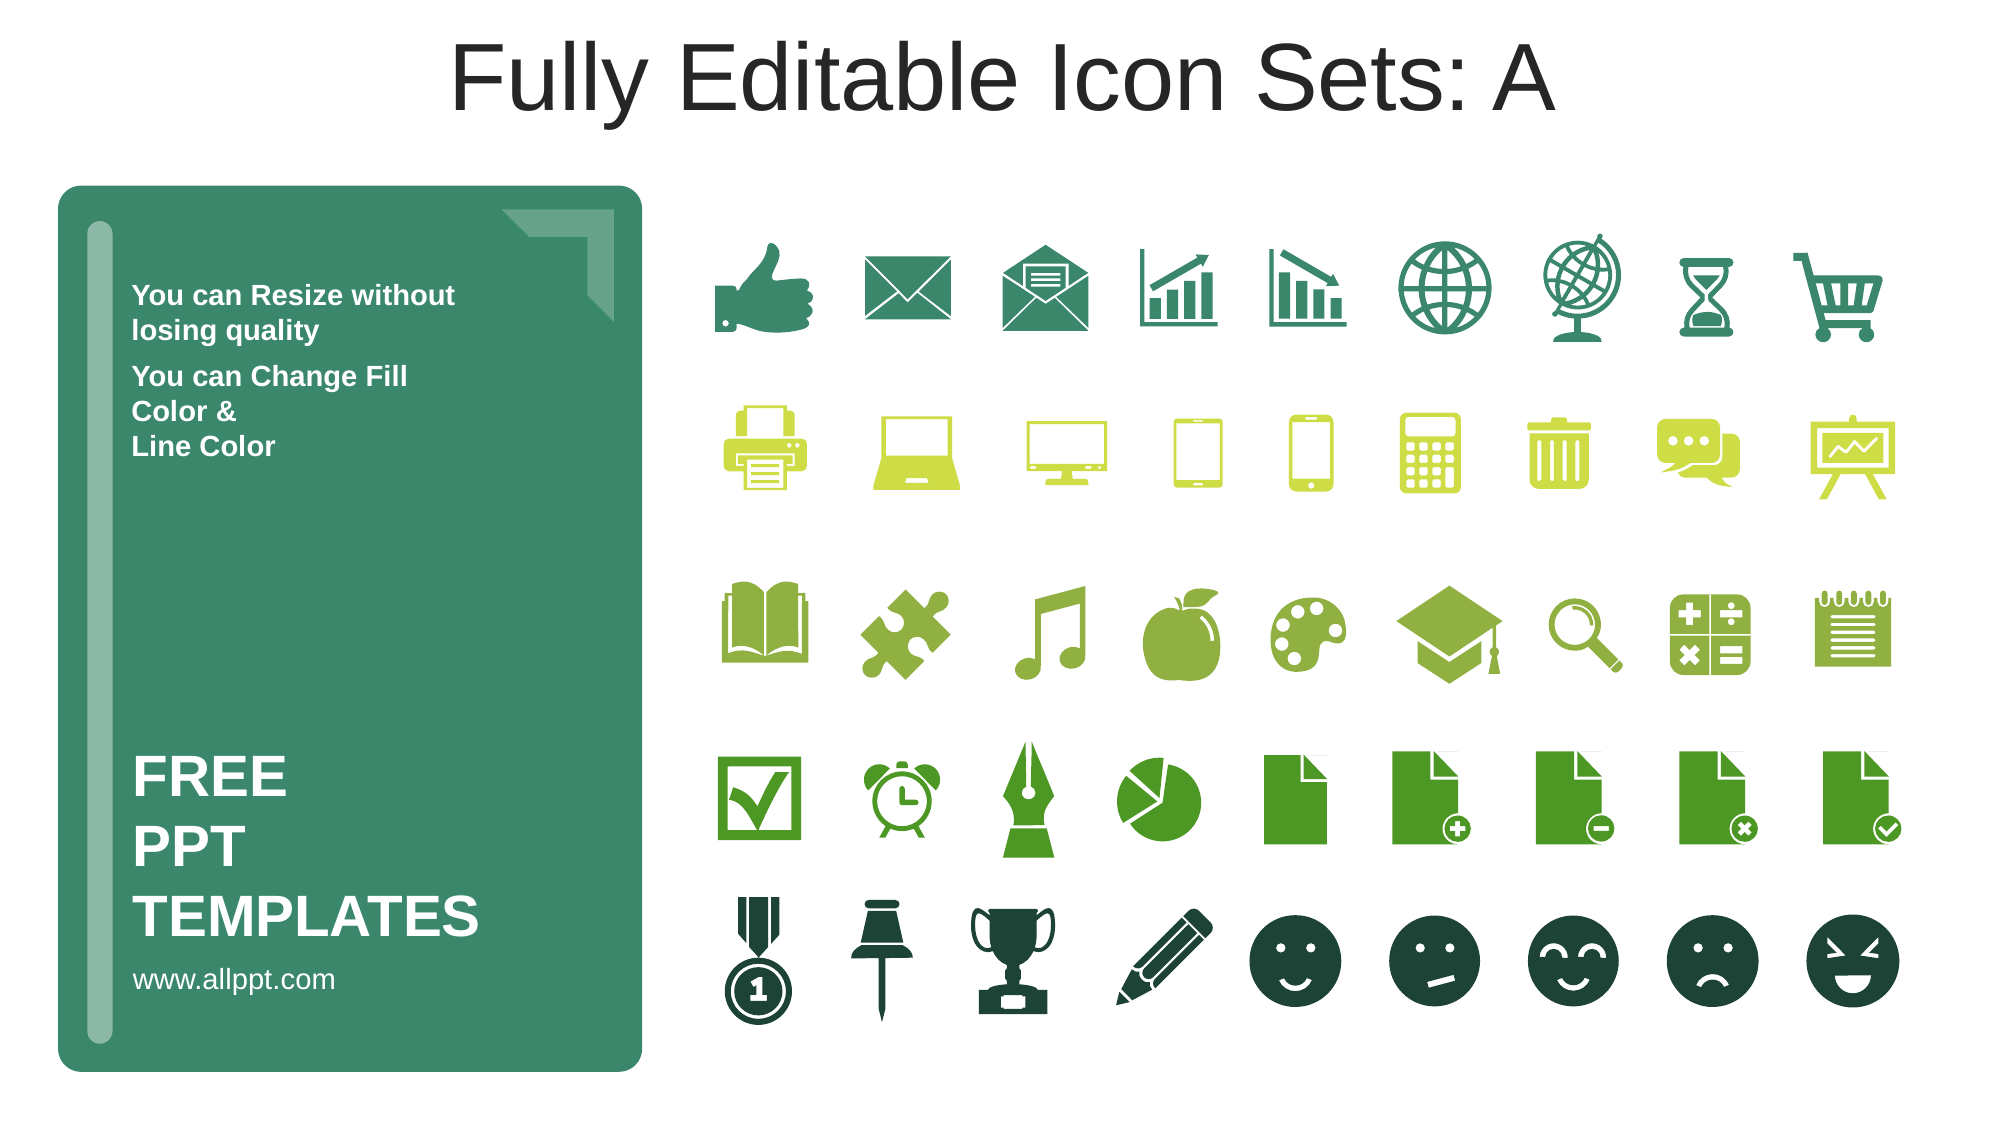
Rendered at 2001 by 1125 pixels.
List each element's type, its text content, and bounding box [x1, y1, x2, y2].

text_box [1526, 416, 1592, 490]
text_box [723, 896, 794, 1026]
text_box [1534, 748, 1616, 846]
text_box [1287, 413, 1335, 493]
text_box [1391, 748, 1472, 846]
text_box [872, 415, 962, 491]
text_box [1813, 589, 1893, 668]
text_box [1014, 584, 1087, 681]
text_box [1248, 914, 1343, 1009]
text_box [714, 241, 815, 334]
text_box [1821, 748, 1903, 846]
text_box [1114, 907, 1214, 1007]
text_box [1394, 584, 1505, 686]
text_box [1000, 741, 1057, 859]
text_box [1388, 914, 1482, 1008]
text_box [1116, 756, 1203, 843]
text_box [1526, 914, 1620, 1008]
text_box [1792, 251, 1884, 344]
text_box [1397, 240, 1493, 336]
text_box [720, 580, 810, 664]
text_box [1268, 248, 1348, 328]
text_box [1025, 420, 1109, 487]
text_box [970, 906, 1057, 1016]
text_box [1278, 247, 1341, 320]
text_box [1141, 587, 1222, 682]
text_box [1000, 243, 1091, 332]
text_box [1809, 413, 1897, 501]
text_box [862, 760, 942, 839]
text_box [1678, 748, 1759, 846]
text_box [1668, 593, 1752, 677]
text_box [1139, 248, 1219, 327]
text_box [1678, 256, 1735, 338]
text_box [1269, 596, 1348, 673]
text_box [1542, 232, 1623, 343]
list Fully Editable Icon Sets: A [53, 20, 1952, 140]
text_box [858, 588, 953, 682]
text_box [722, 404, 809, 492]
text_box [1805, 913, 1901, 1009]
text_box [1656, 417, 1741, 489]
text_box [1263, 752, 1330, 845]
text_box [1547, 597, 1625, 674]
text_box [1398, 411, 1462, 495]
text_box [717, 756, 802, 841]
text_box [1172, 417, 1224, 489]
text_box [1665, 914, 1760, 1009]
text_box [849, 898, 915, 1023]
text_box [862, 255, 954, 321]
